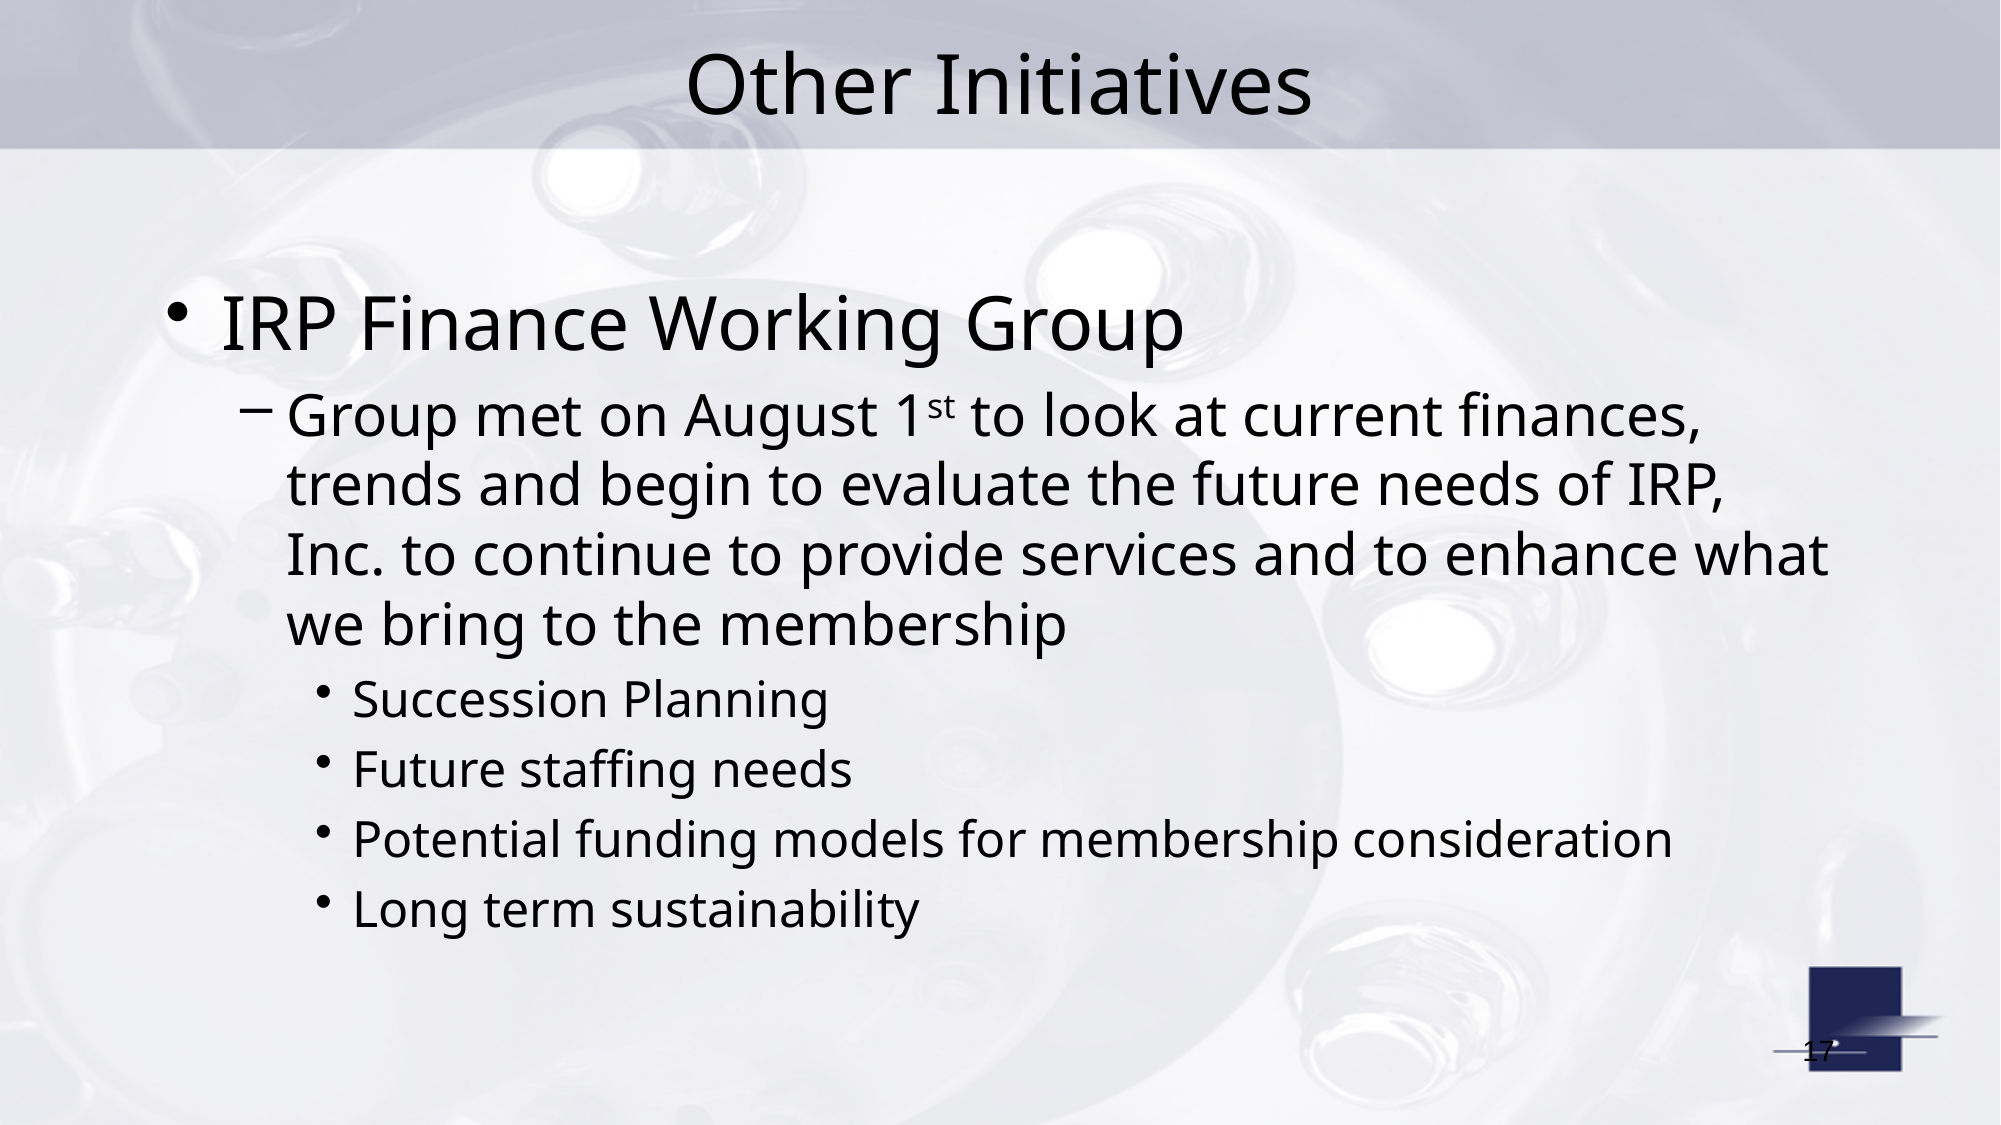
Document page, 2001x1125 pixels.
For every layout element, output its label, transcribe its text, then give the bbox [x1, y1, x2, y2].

title Other Initiatives [149, 24, 1851, 138]
list IRP Finance Working Group Group met on August 1st to look at current finances, trends and begin to evaluate the future needs of IRP, Inc. to continue to provide services and to enhance what we bring to the membership Succession Planning Future staffing needs Potential funding models for membership consideration Long term sustainability [149, 268, 1851, 944]
picture [0, 0, 2001, 1125]
slide_number 17 [1433, 1024, 1851, 1101]
